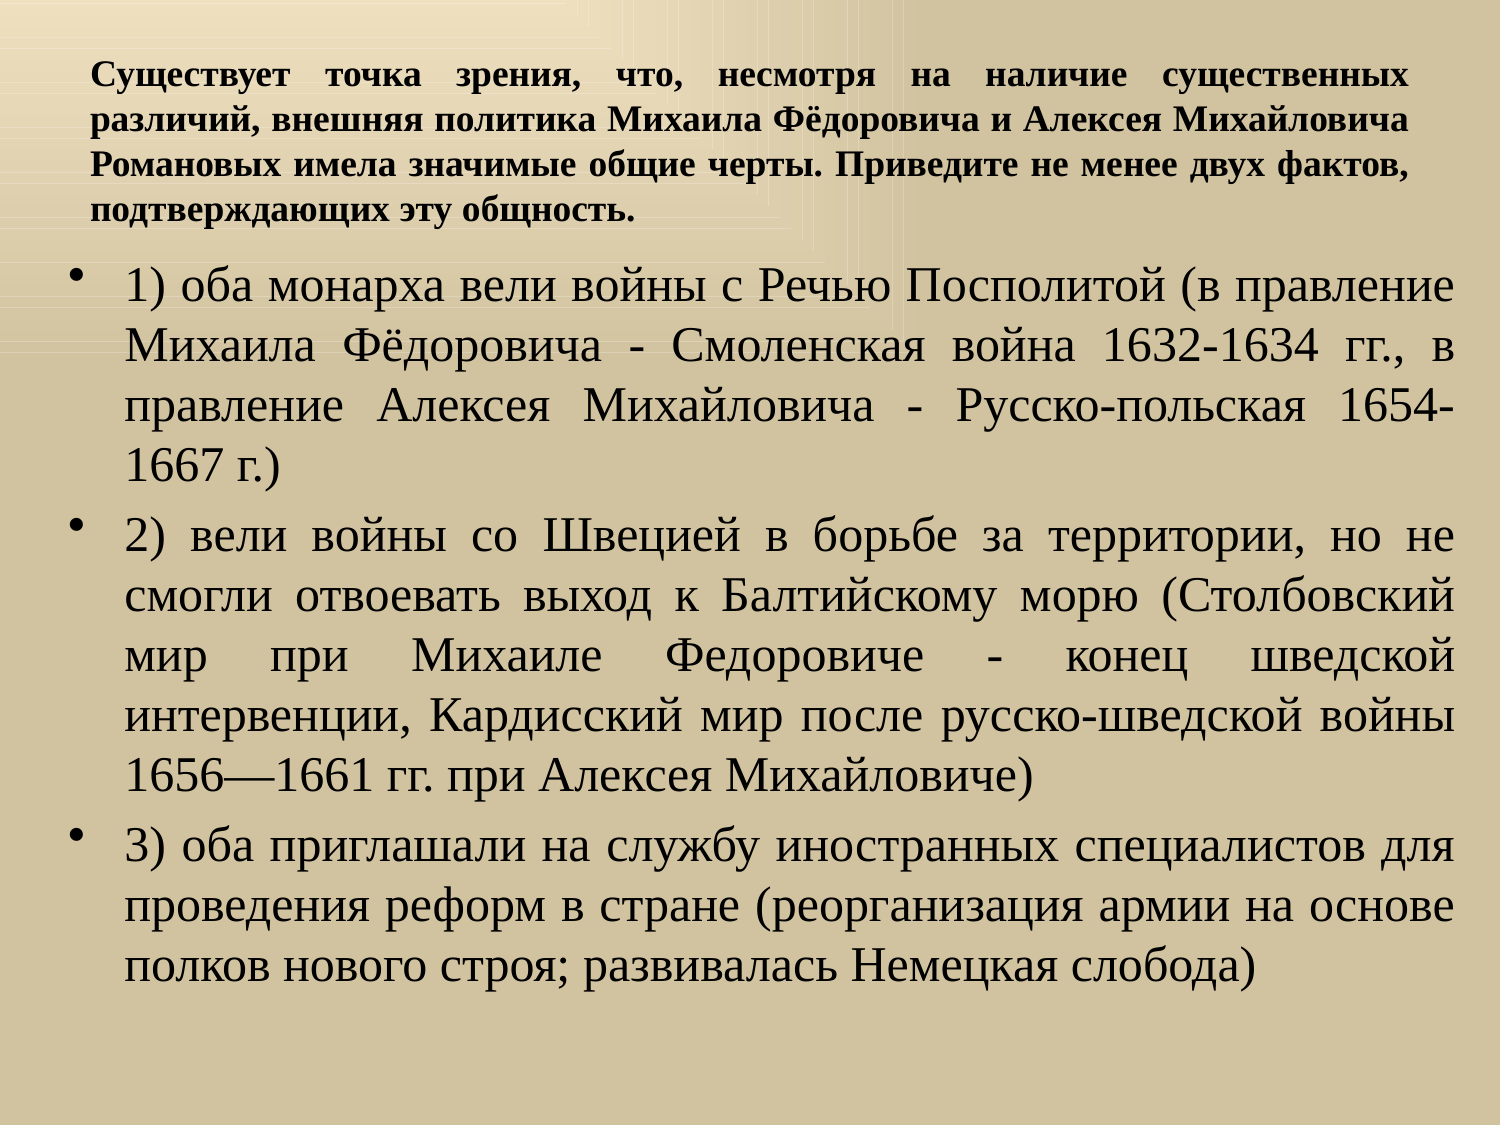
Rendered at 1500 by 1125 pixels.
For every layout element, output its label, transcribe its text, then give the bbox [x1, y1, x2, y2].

title Существует точка зрения, что, несмотря на наличие существенных различий, внешняя политика Михаила Фёдоровича и Алексея Михайловича Романовых имела значимые общие черты. Приведите не менее двух фактов, подтверждающих эту общность. [75, 45, 1425, 233]
list 1) оба монарха вели войны с Речью Посполитой (в правление Михаила Фёдоровича - Смоленская война 1632-1634 гг., в правление Алексея Михайловича - Русско-польская 1654-1667 г.) 2) вели войны со Швецией в борьбе за территории, но не смогли отвоевать выход к Балтийскому морю (Столбовский мир при Михаиле Федоровиче - конец шведской интервенции, Кардисский мир после русско-шведской войны 1656—1661 гг. при Алексея Михайловиче) 3) оба приглашали на службу иностранных специалистов для проведения реформ в стране (реорганизация армии на основе полков нового строя; развивалась Немецкая слобода) [53, 243, 1471, 986]
